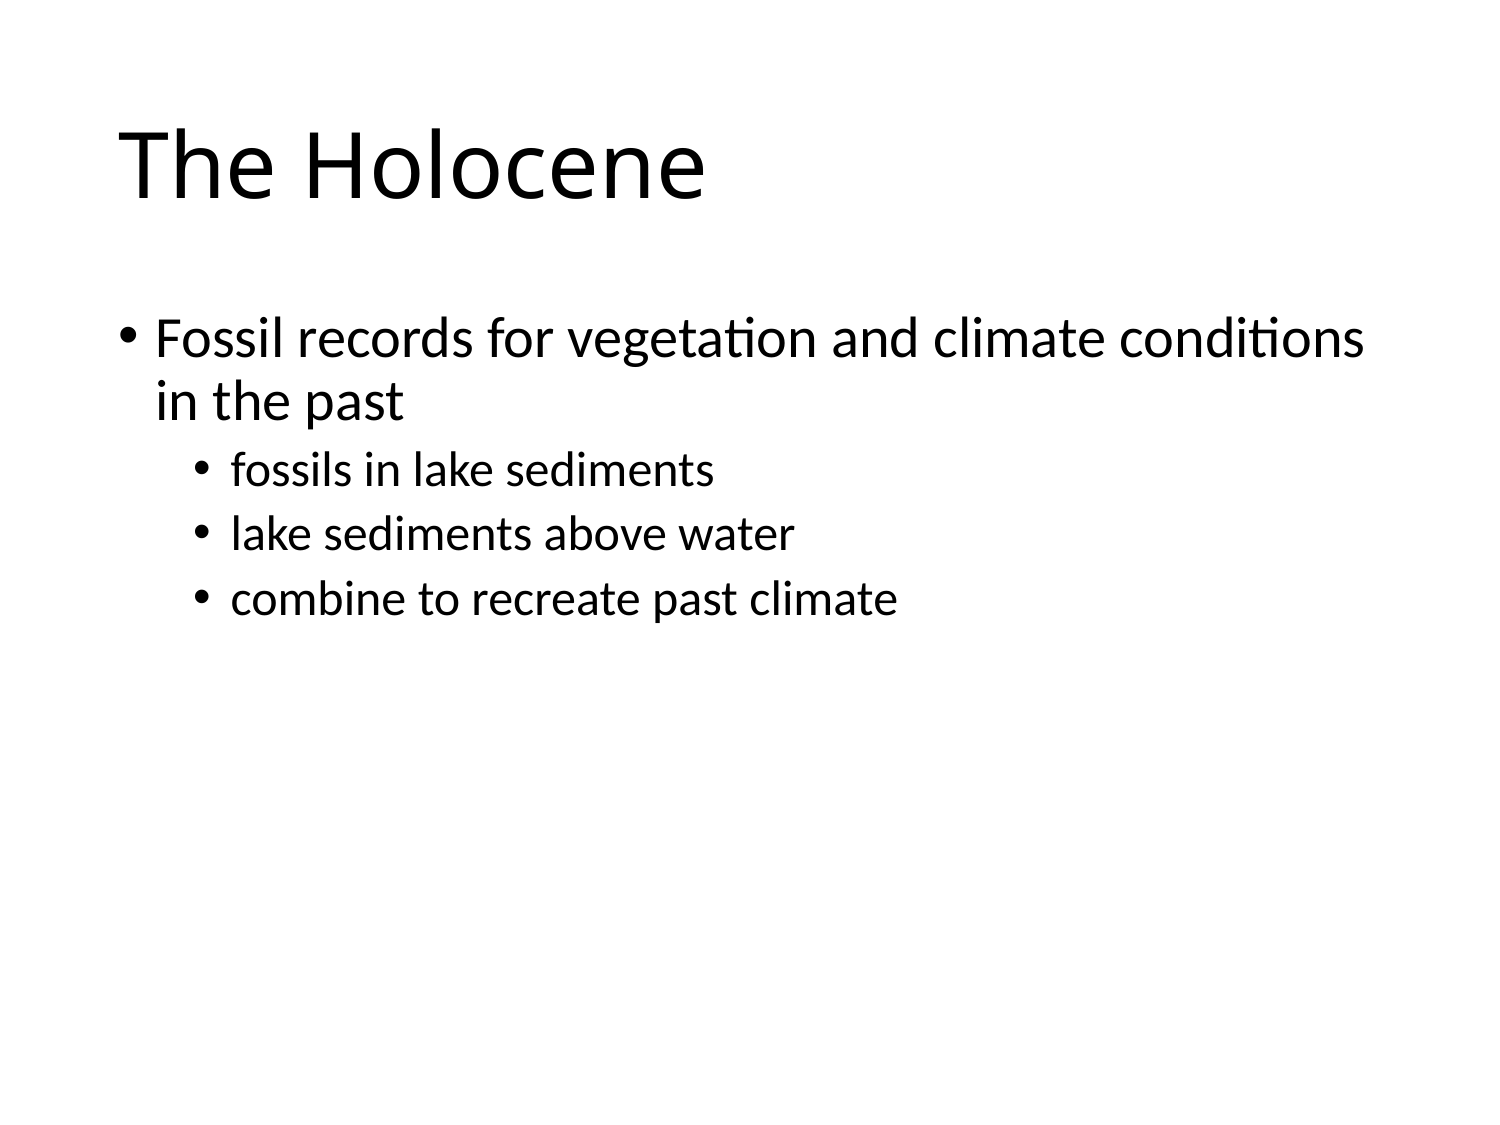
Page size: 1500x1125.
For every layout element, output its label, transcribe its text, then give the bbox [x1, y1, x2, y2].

list Fossil records for vegetation and climate conditions in the past fossils in lake sediments lake sediments above water combine to recreate past climate [103, 299, 1397, 1014]
title The Holocene [103, 59, 1397, 278]
